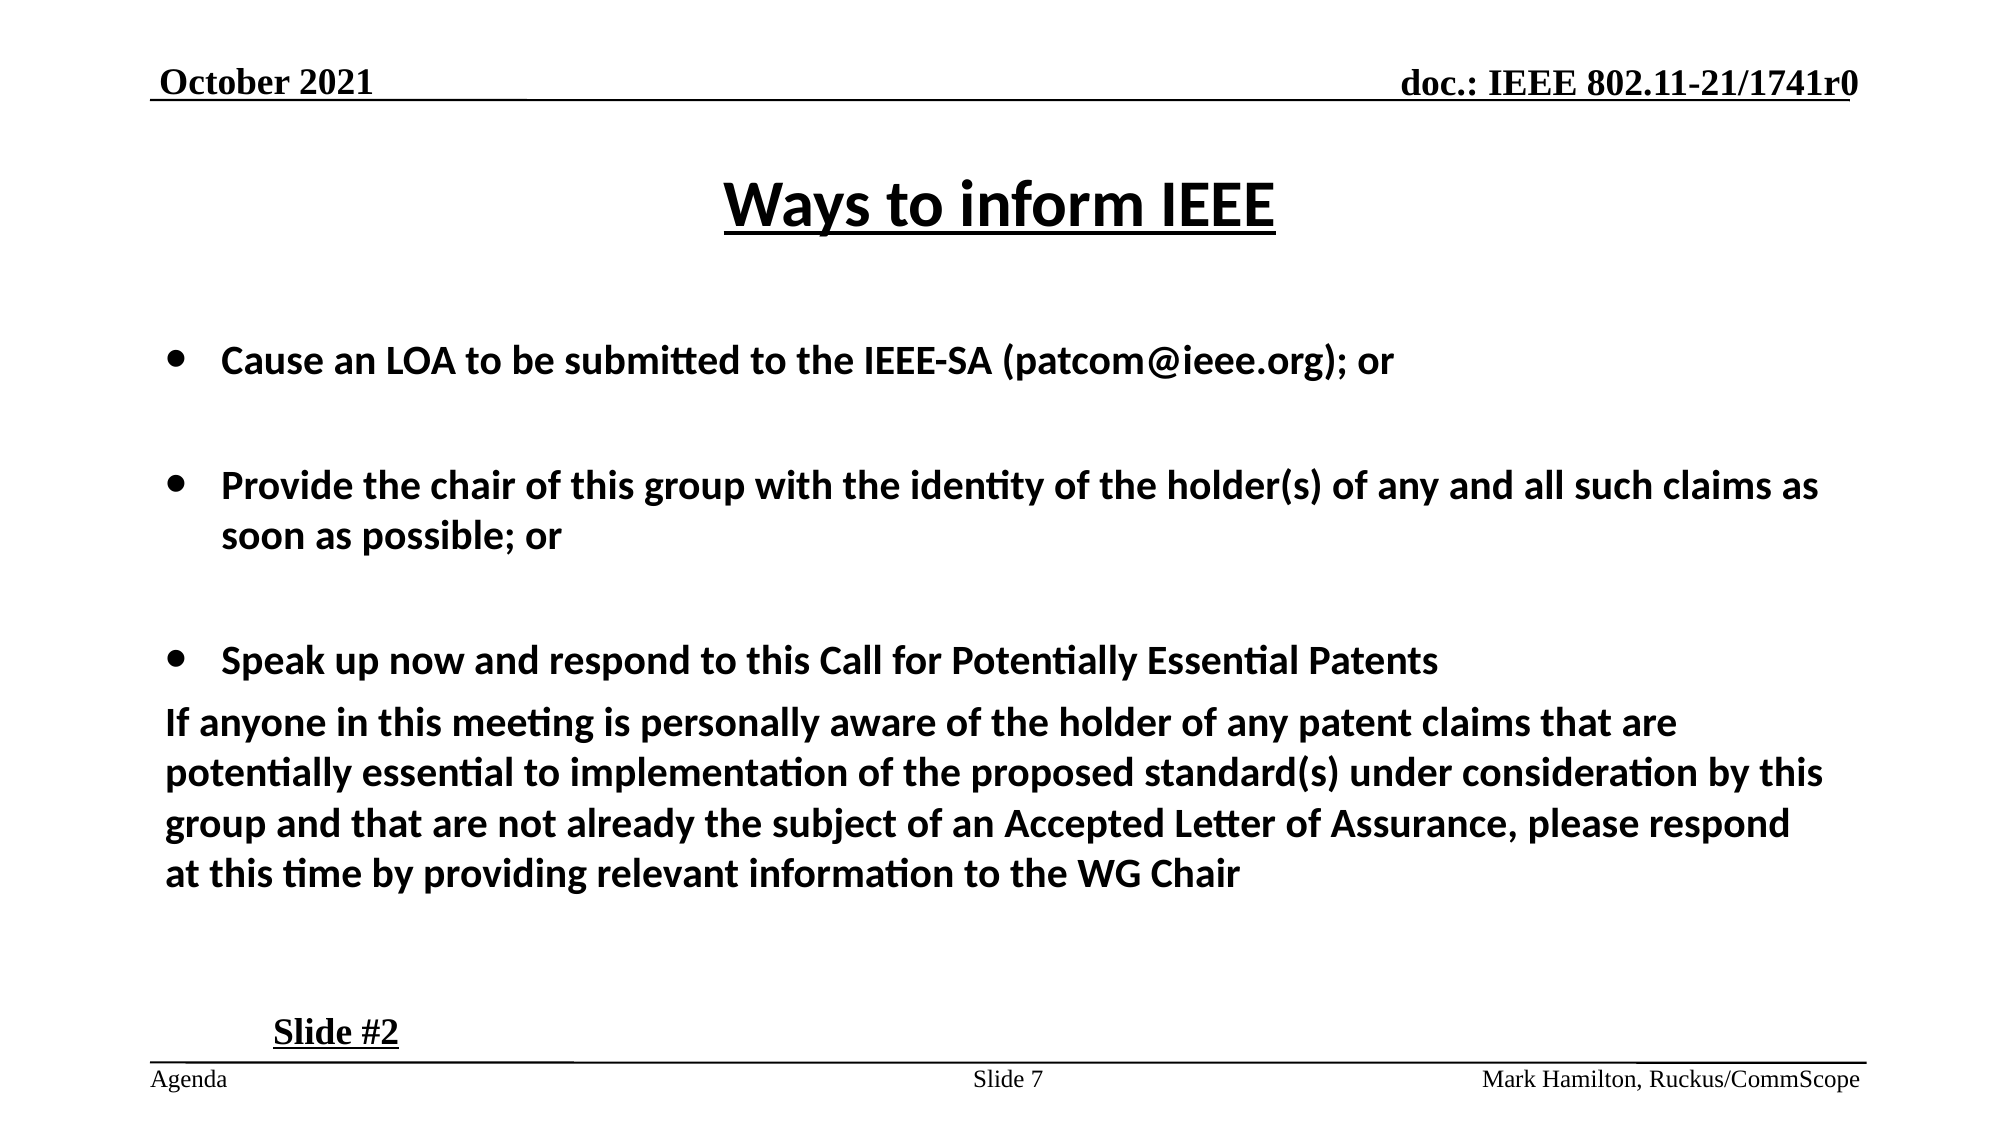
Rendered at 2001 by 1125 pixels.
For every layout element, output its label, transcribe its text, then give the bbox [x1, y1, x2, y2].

list Cause an LOA to be submitted to the IEEE-SA (patcom@ieee.org); or Provide the chair of this group with the identity of the holder(s) of any and all such claims as soon as possible; or Speak up now and respond to this Call for Potentially Essential Patents If anyone in this meeting is personally aware of the holder of any patent claims that are potentially essential to implementation of the proposed standard(s) under consideration by this group and that are not already the subject of an Accepted Letter of Assurance, please respond at this time by providing relevant information to the WG Chair [149, 324, 1850, 1000]
text_box Slide #2 [258, 999, 415, 1060]
title Ways to inform IEEE [149, 112, 1850, 288]
slide_number Slide 7 [950, 1061, 1067, 1123]
